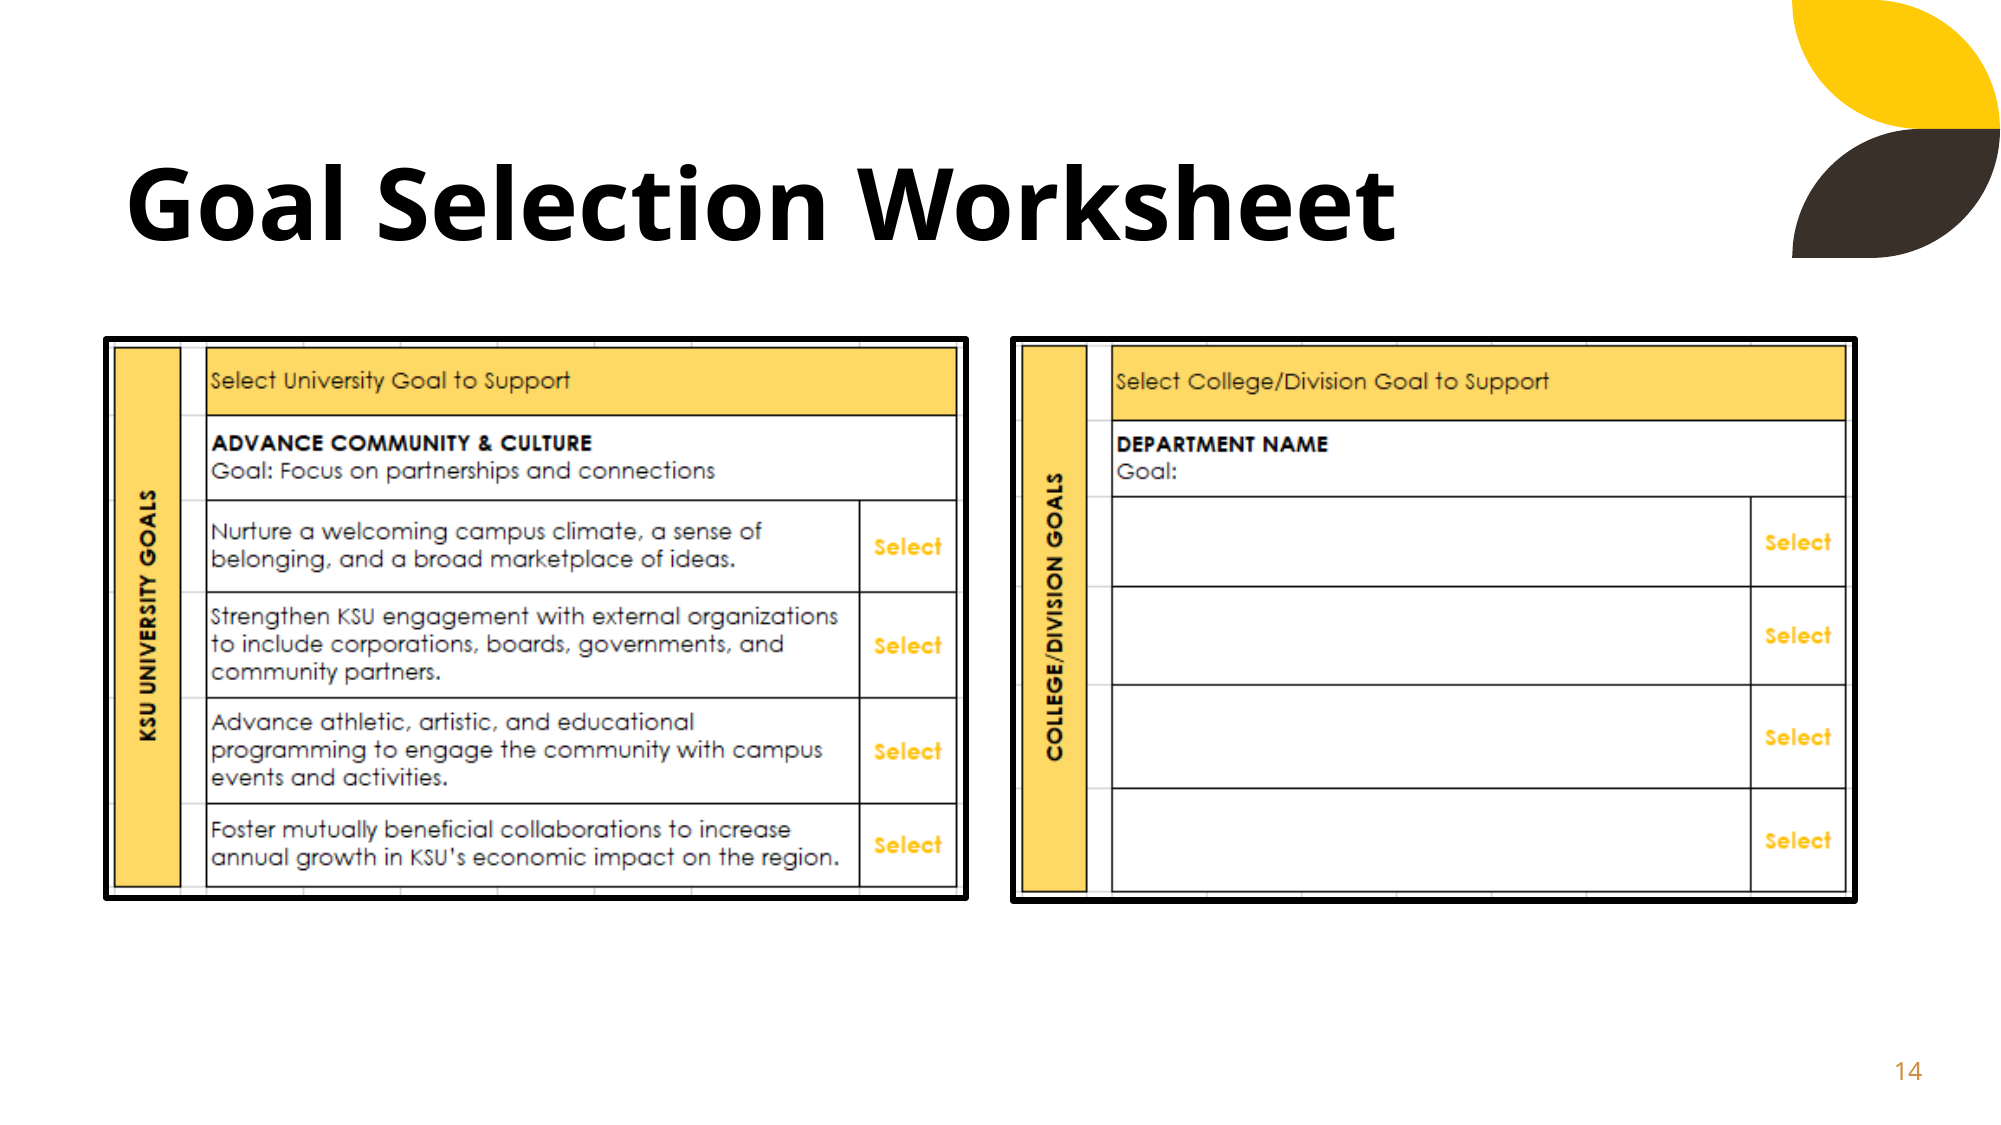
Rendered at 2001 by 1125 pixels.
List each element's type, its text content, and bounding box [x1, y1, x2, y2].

slide_number 14 [1665, 1042, 1938, 1103]
picture [109, 336, 963, 895]
picture [1015, 342, 1852, 898]
title Goal Selection Worksheet [109, 52, 1714, 270]
